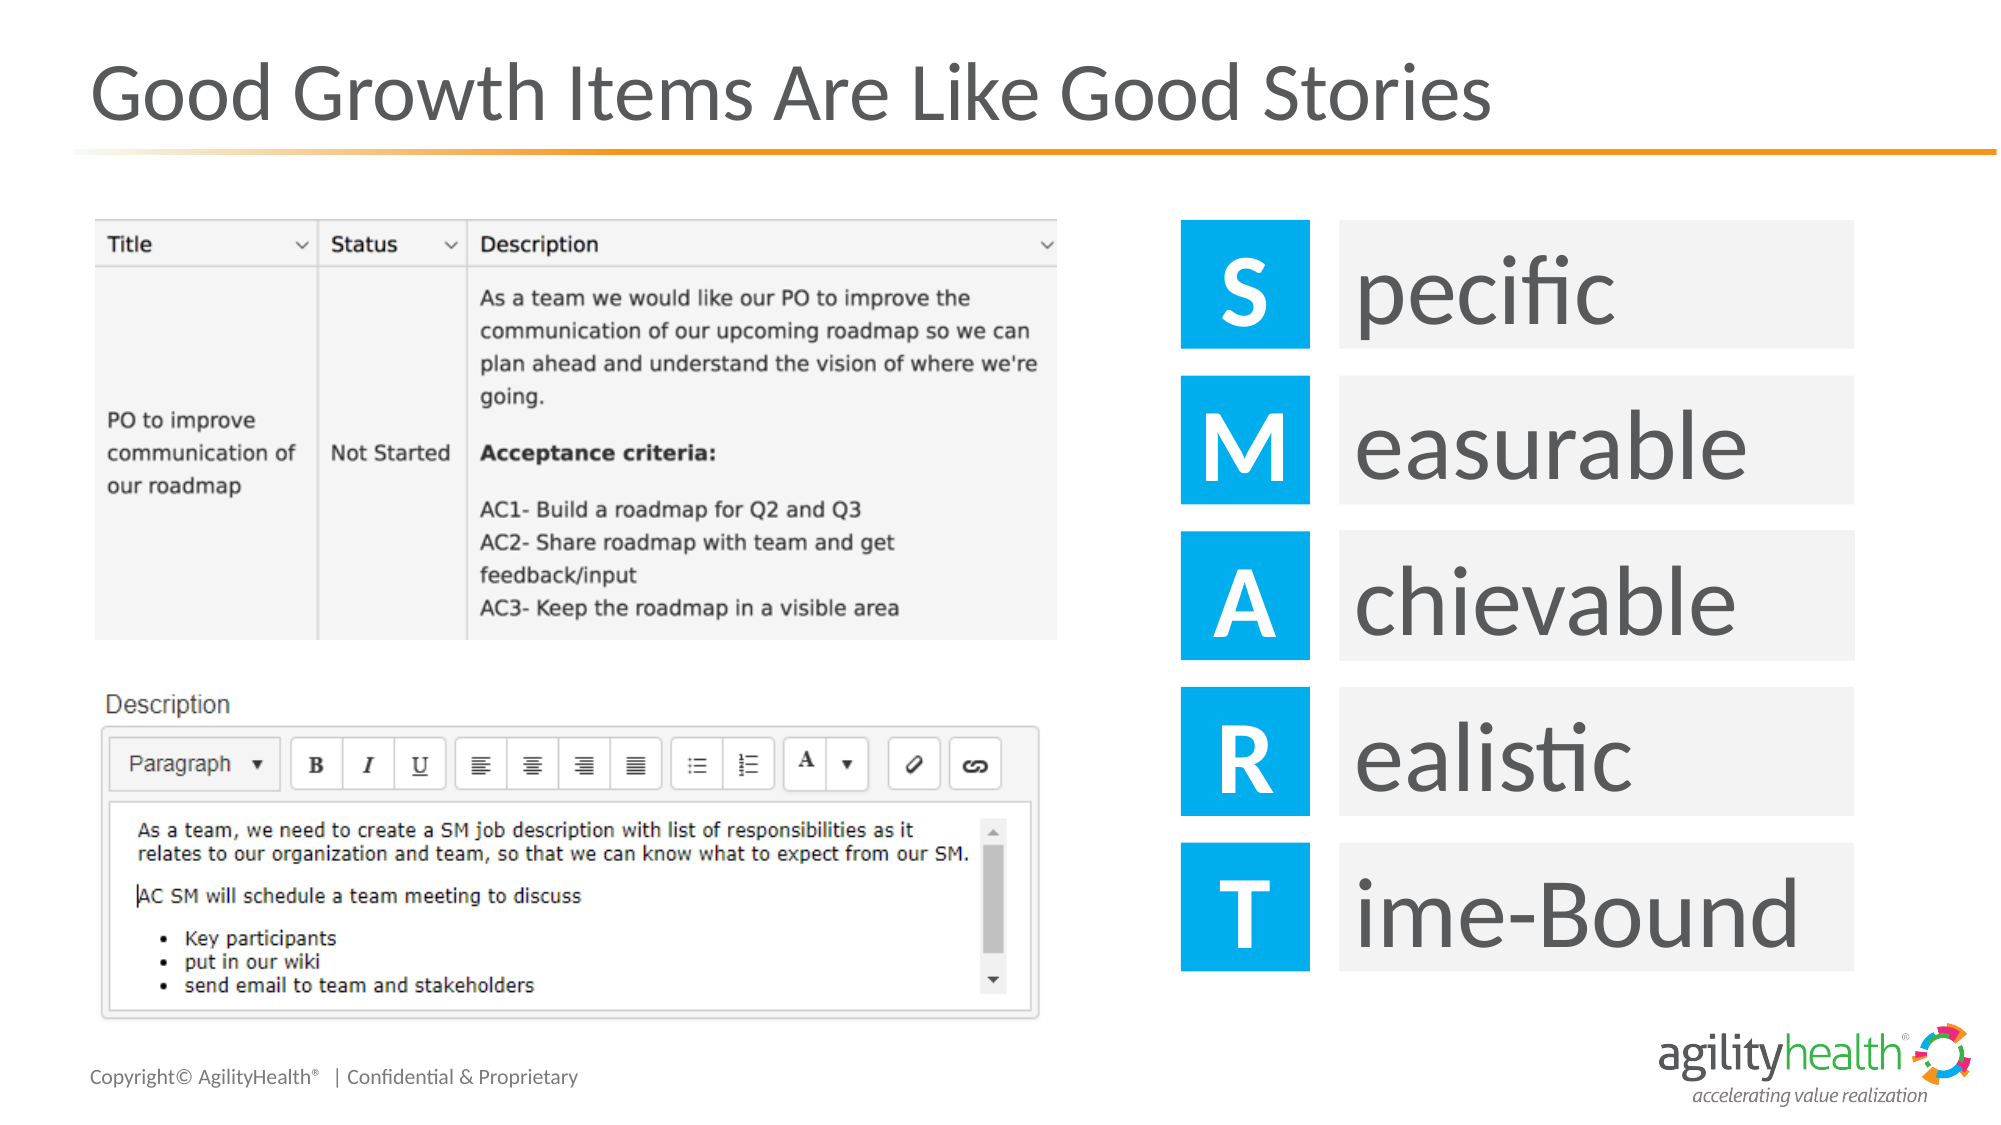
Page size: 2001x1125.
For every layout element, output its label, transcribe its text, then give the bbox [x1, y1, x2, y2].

text_box easurable [1339, 375, 1854, 505]
text_box M [1180, 375, 1310, 505]
text_box A [1180, 531, 1310, 661]
picture [95, 679, 1057, 1035]
title Good Growth Items Are Like Good Stories [90, 41, 1933, 146]
text_box R [1180, 686, 1310, 816]
text_box T [1180, 842, 1310, 972]
picture [1659, 1023, 1971, 1111]
text_box pecific [1339, 219, 1854, 349]
text_box ime-Bound [1339, 842, 1854, 972]
text_box ealistic [1339, 686, 1854, 816]
picture [95, 219, 1057, 641]
text_box S [1180, 219, 1310, 349]
text_box chievable [1339, 531, 1854, 661]
picture [73, 149, 2000, 155]
